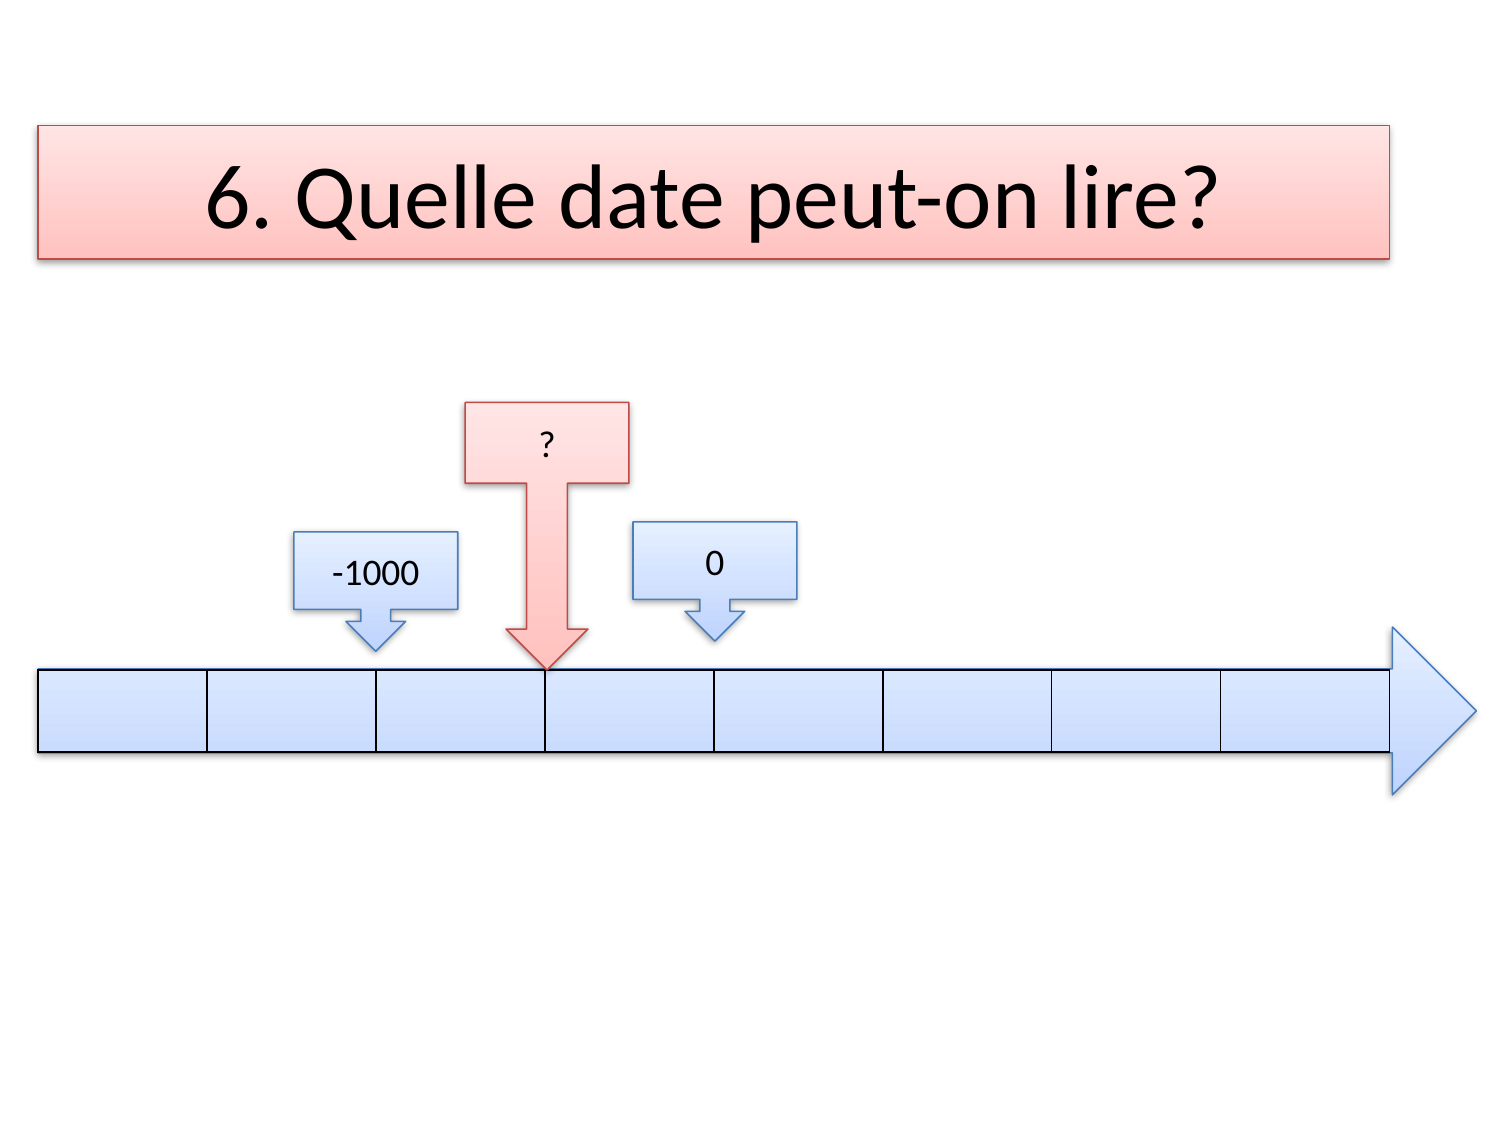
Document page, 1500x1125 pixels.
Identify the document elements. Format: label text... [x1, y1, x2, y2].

table_header [1221, 671, 1389, 751]
table_header [208, 671, 375, 751]
table_header [884, 671, 1051, 751]
table_header [546, 671, 713, 751]
title 6. Quelle date peut-on lire? [37, 125, 1390, 260]
text_box ? [464, 401, 630, 671]
table_header [377, 671, 544, 751]
table_header [715, 671, 882, 751]
table_header [1052, 671, 1220, 751]
text_box [37, 626, 1477, 796]
text_box -1000 [293, 531, 459, 652]
table_header [39, 671, 206, 751]
text_box 0 [632, 521, 798, 642]
